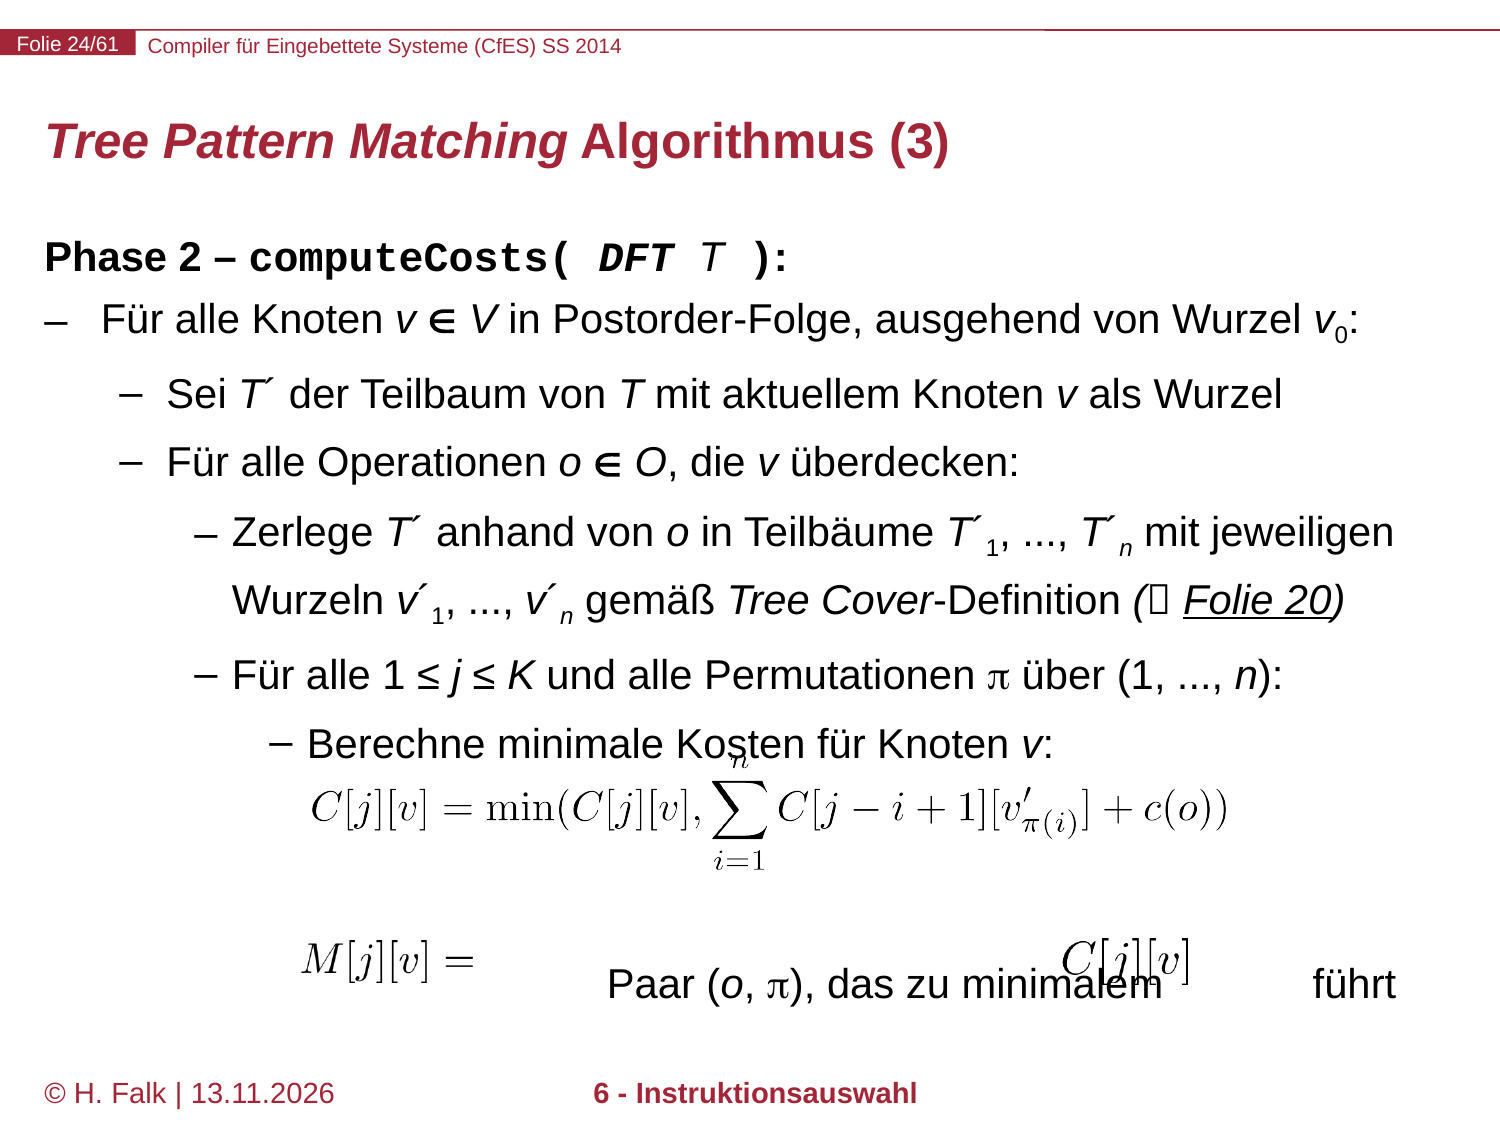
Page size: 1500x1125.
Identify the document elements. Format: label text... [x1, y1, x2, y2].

picture [312, 755, 1226, 870]
list Phase 2 – computeCosts( DFT T ): Für alle Knoten v  V in Postorder-Folge, ausgehend von Wurzel v0: Sei T´ der Teilbaum von T mit aktuellem Knoten v als Wurzel Für alle Operationen o  O, die v überdecken: Zerlege T´ anhand von o in Teilbäume T´1, ..., T´n mit jeweiligen Wurzeln v´1, ..., v´n gemäß Tree Cover-Definition ( Folie 20) Für alle 1 ≤ j ≤ K und alle Permutationen  über (1, ..., n): Berechne minimale Kosten für Knoten v: Paar (o, ), das zu minimalem führt [29, 227, 1471, 1047]
title Tree Pattern Matching Algorithmus (3) [29, 90, 1471, 198]
footer 6 - Instruktionsauswahl [301, 1066, 1211, 1125]
picture [1062, 938, 1188, 986]
picture [300, 940, 474, 983]
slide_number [29, 1066, 301, 1125]
